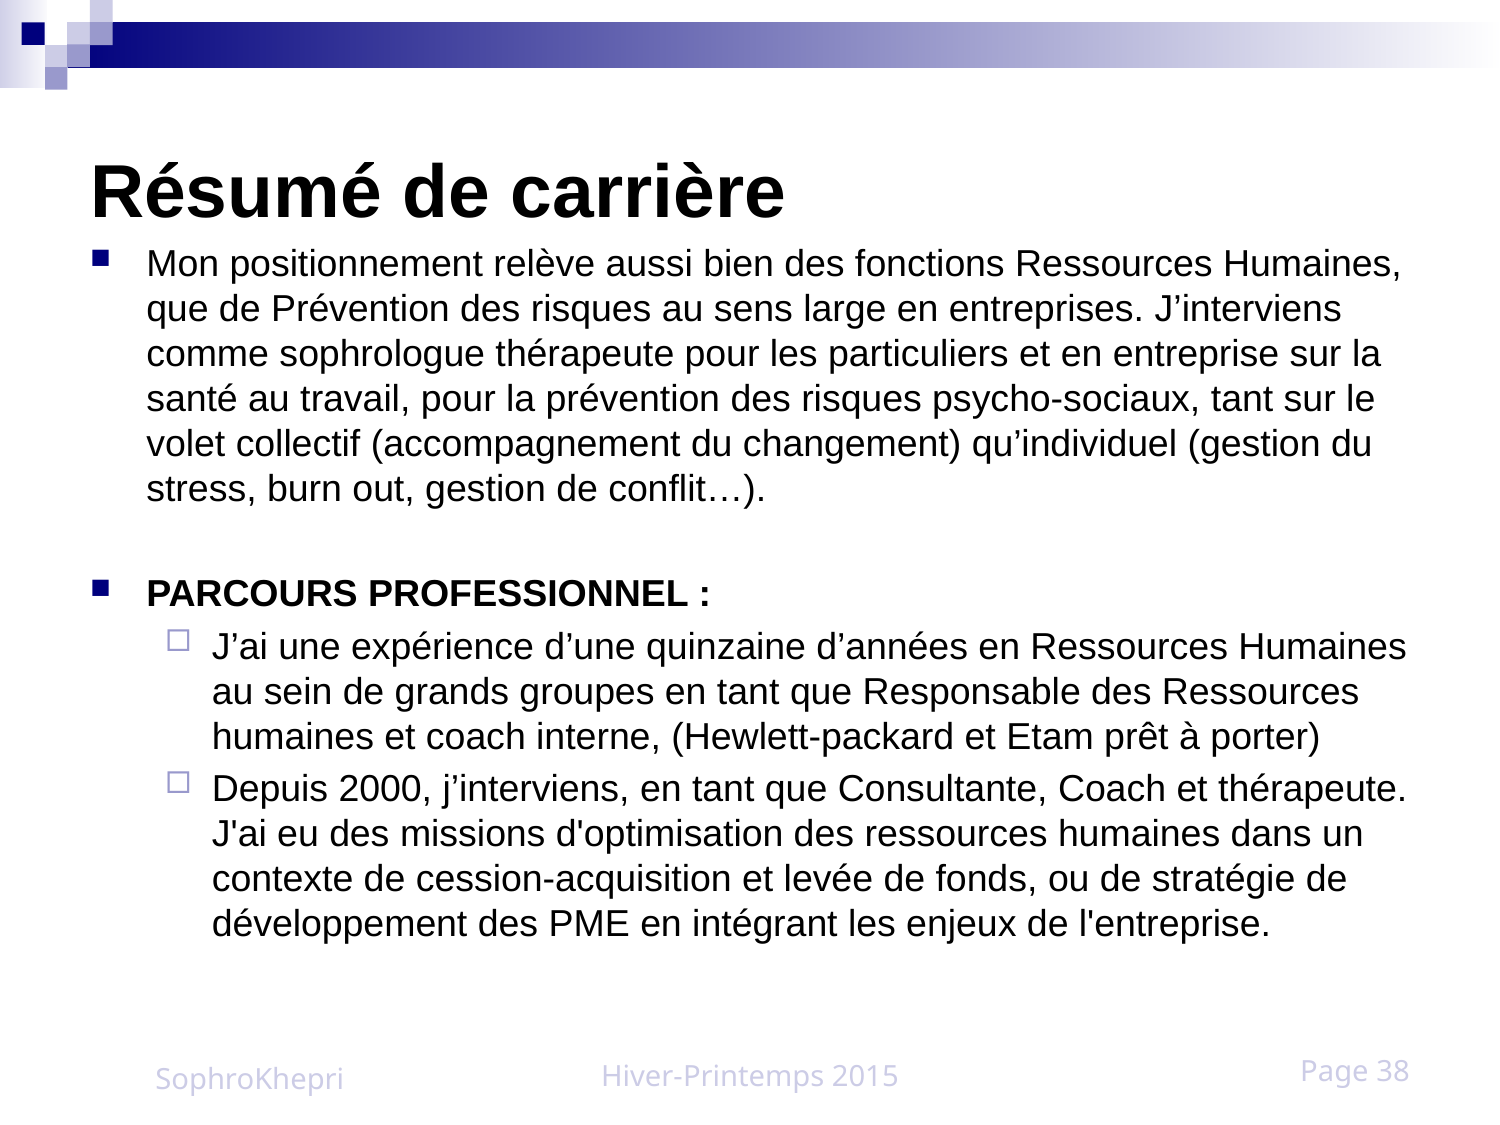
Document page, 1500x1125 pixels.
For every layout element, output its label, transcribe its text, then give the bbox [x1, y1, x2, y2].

slide_number Page 38 [1074, 1025, 1425, 1100]
slide_number SophroKhepri [75, 1024, 425, 1103]
title Résumé de carrière [75, 75, 1425, 231]
list Mon positionnement relève aussi bien des fonctions Ressources Humaines, que de Prévention des risques au sens large en entreprises. J’interviens comme sophrologue thérapeute pour les particuliers et en entreprise sur la santé au travail, pour la prévention des risques psycho-sociaux, tant sur le volet collectif (accompagnement du changement) qu’individuel (gestion du stress, burn out, gestion de conflit…). PARCOURS PROFESSIONNEL : J’ai une expérience d’une quinzaine d’années en Ressources Humaines au sein de grands groupes en tant que Responsable des Ressources humaines et coach interne, (Hewlett-packard et Etam prêt à porter) Depuis 2000, j’interviens, en tant que Consultante, Coach et thérapeute. J'ai eu des missions d'optimisation des ressources humaines dans un contexte de cession-acquisition et levée de fonds, ou de stratégie de développement des PME en intégrant les enjeux de l'entreprise. [75, 231, 1425, 870]
footer Hiver-Printemps 2015 [512, 1025, 988, 1100]
